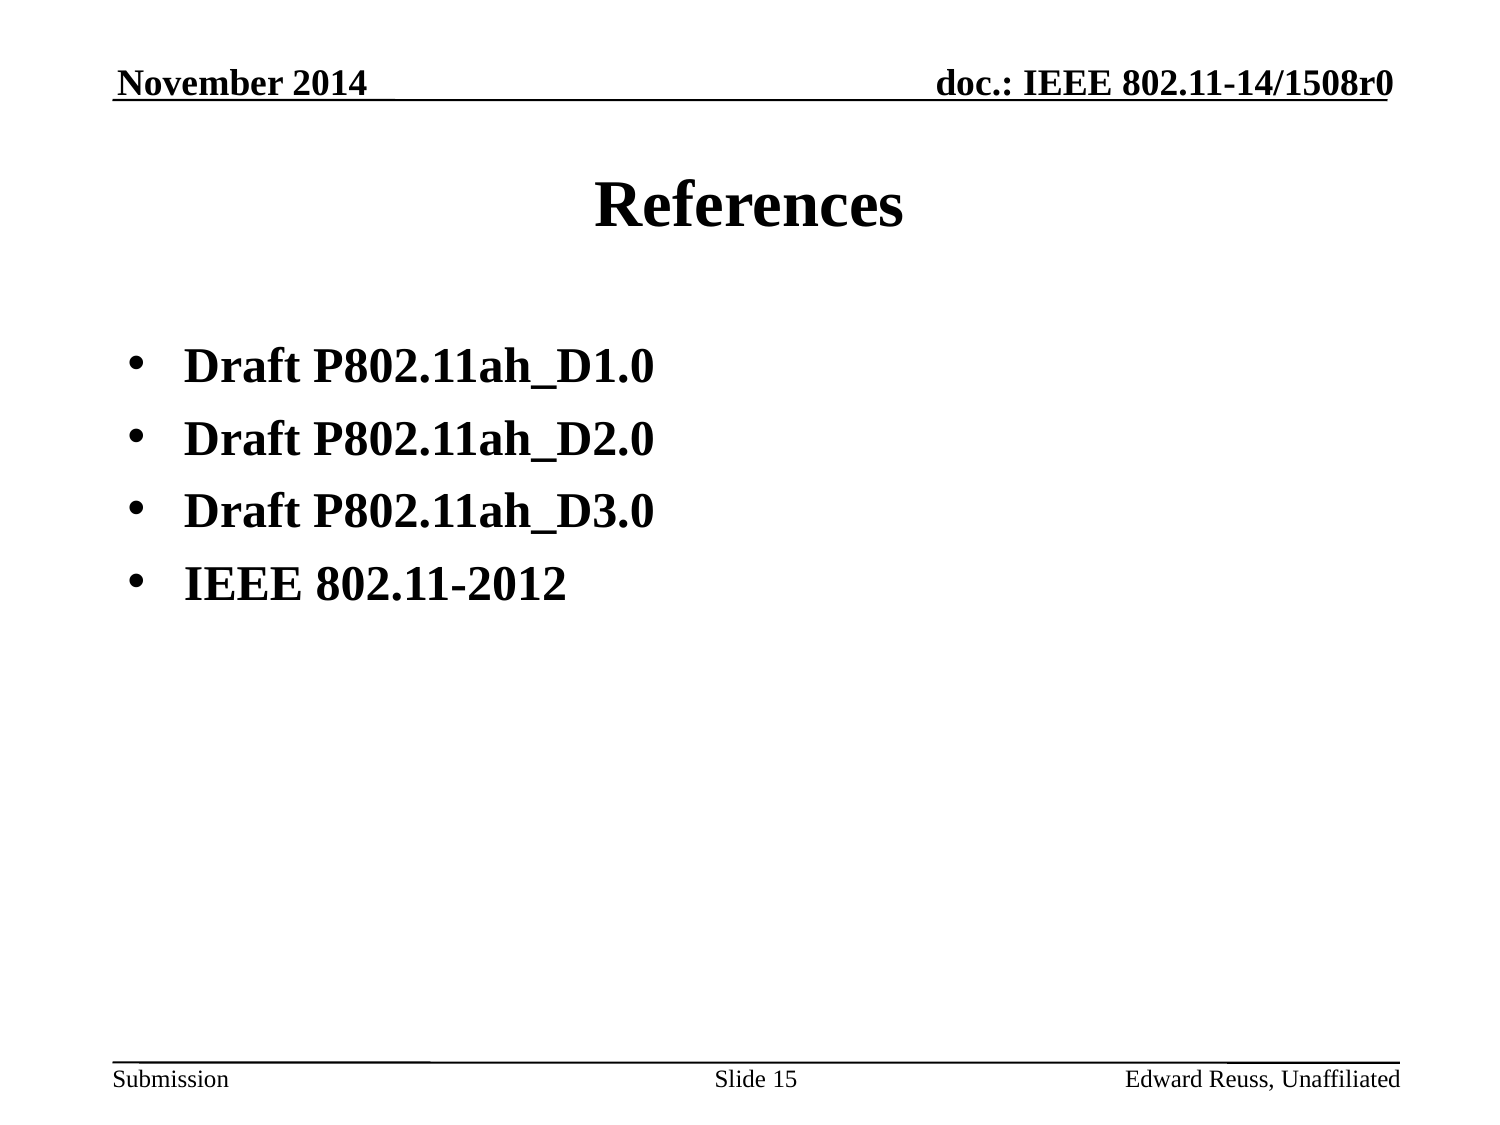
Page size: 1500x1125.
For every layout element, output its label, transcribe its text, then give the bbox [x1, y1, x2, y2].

title References [112, 112, 1388, 288]
footer Edward Reuss, Unaffiliated [1019, 1061, 1402, 1093]
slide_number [116, 58, 507, 104]
list Draft P802.11ah_D1.0 Draft P802.11ah_D2.0 Draft P802.11ah_D3.0 IEEE 802.11-2012 [112, 324, 1388, 1016]
slide_number Slide 15 [712, 1061, 800, 1123]
